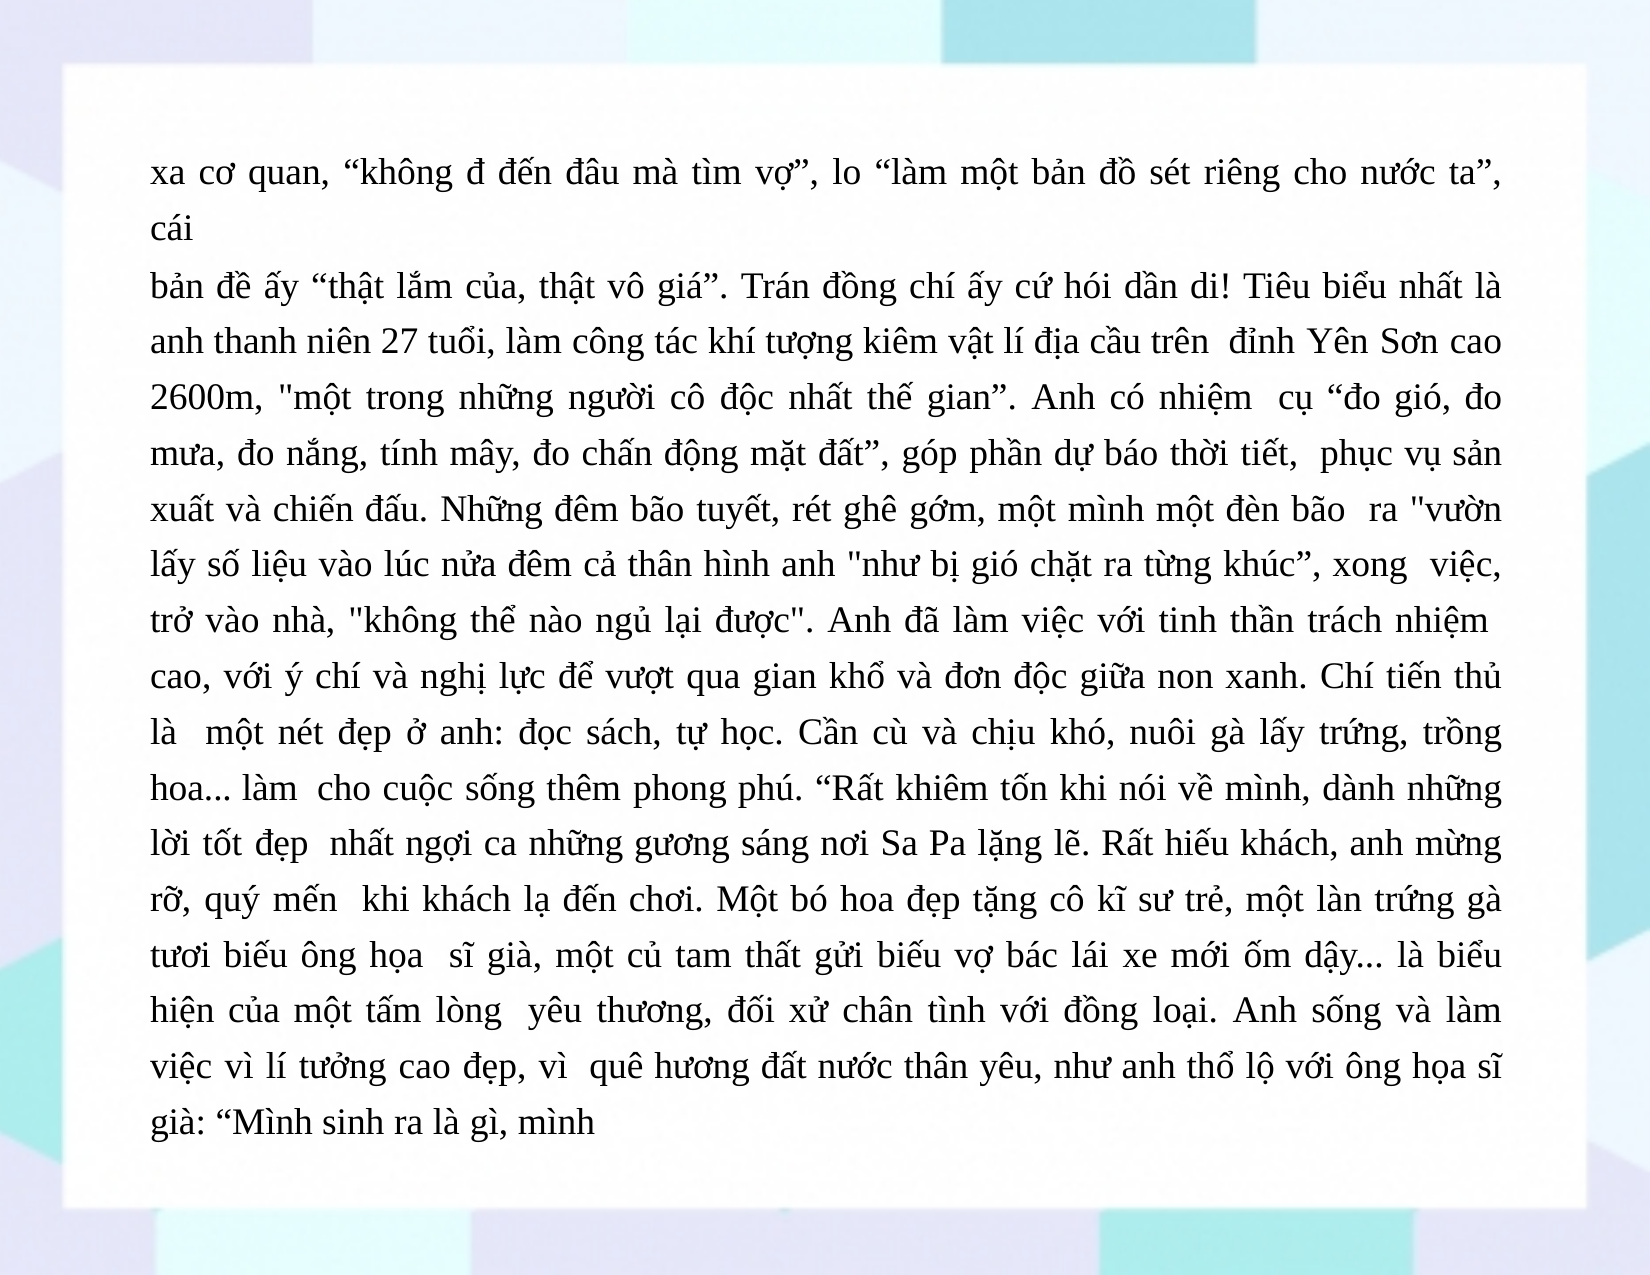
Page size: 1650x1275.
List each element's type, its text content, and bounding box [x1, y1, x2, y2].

picture [0, 0, 1650, 1275]
text_box xa cơ quan, “không đ đến đâu mà tìm vợ”, lo “làm một bản đồ sét riêng cho nước ta”, cái bản đề ấy “thật lắm của, thật vô giá”. Trán đồng chí ấy cứ hói dần di! Tiêu biểu nhất là anh thanh niên 27 tuổi, làm công tác khí tượng kiêm vật lí địa cầu trên đỉnh Yên Sơn cao 2600m, "một trong những người cô độc nhất thế gian”. Anh có nhiệm cụ “đo gió, đo mưa, đo nắng, tính mây, đo chấn động mặt đất”, góp phần dự báo thời tiết, phục vụ sản xuất và chiến đấu. Những đêm bão tuyết, rét ghê gớm, một mình một đèn bão ra "vườn lấy số liệu vào lúc nửa đêm cả thân hình anh "như bị gió chặt ra từng khúc”, xong việc, trở vào nhà, "không thể nào ngủ lại được". Anh đã làm việc với tinh thần trách nhiệm cao, với ý chí và nghị lực để vượt qua gian khổ và đơn độc giữa non xanh. Chí tiến thủ là một nét đẹp ở anh: đọc sách, tự học. Cần cù và chịu khó, nuôi gà lấy trứng, trồng hoa... làm cho cuộc sống thêm phong phú. “Rất khiêm tốn khi nói về mình, dành những lời tốt đẹp nhất ngợi ca những gương sáng nơi Sa Pa lặng lẽ. Rất hiếu khách, anh mừng rỡ, quý mến khi khách lạ đến chơi. Một bó hoa đẹp tặng cô kĩ sư trẻ, một làn trứng gà tươi biếu ông họa sĩ già, một củ tam thất gửi biếu vợ bác lái xe mới ốm dậy... là biểu hiện của một tấm lòng yêu thương, đối xử chân tình với đồng loại. Anh sống và làm việc vì lí tưởng cao đẹp, vì quê hương đất nước thân yêu, như anh thổ lộ với ông họa sĩ già: “Mình sinh ra là gì, mình [147, 134, 1503, 1142]
